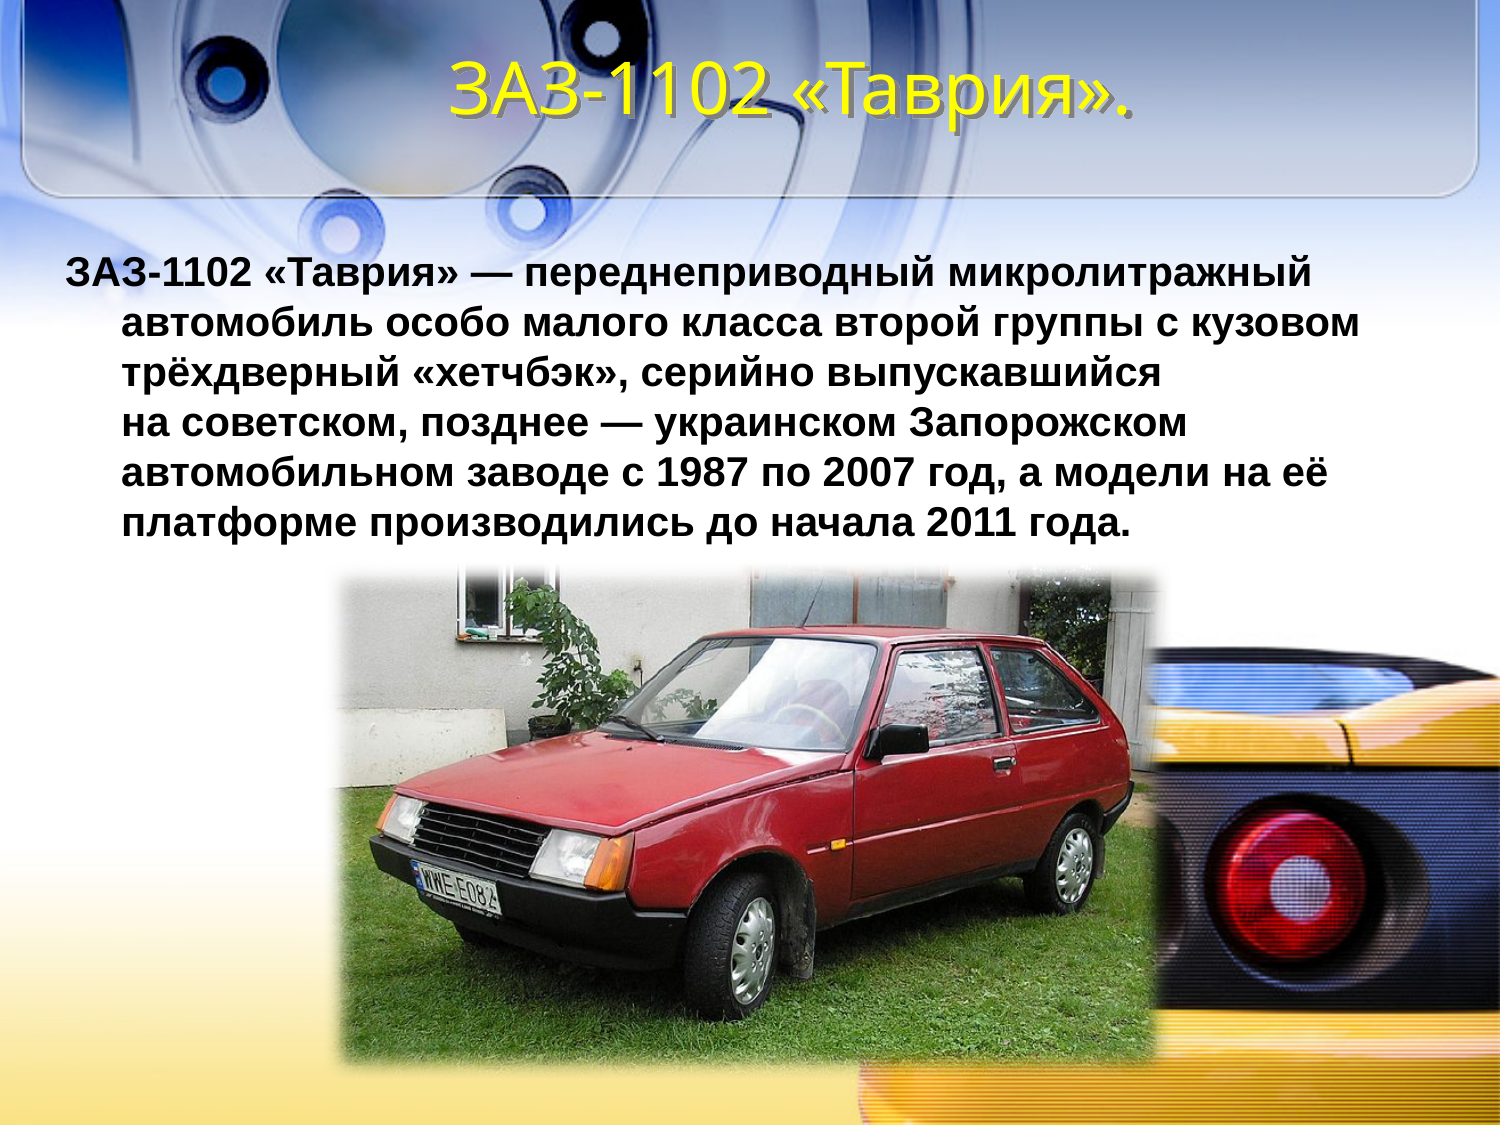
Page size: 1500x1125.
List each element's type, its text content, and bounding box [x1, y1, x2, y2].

title ЗАЗ-1102 «Таврия». [212, 37, 1350, 133]
list ЗАЗ-1102 «Таврия» — переднеприводный микролитражный автомобиль особо малого класса второй группы с кузовом трёхдверный «хетчбэк», серийно выпускавшийся на советском, позднее — украинском Запорожском автомобильном заводе с 1987 по 2007 год, а модели на её платформе производились до начала 2011 года. [50, 237, 1450, 1013]
picture [0, 0, 1500, 1125]
